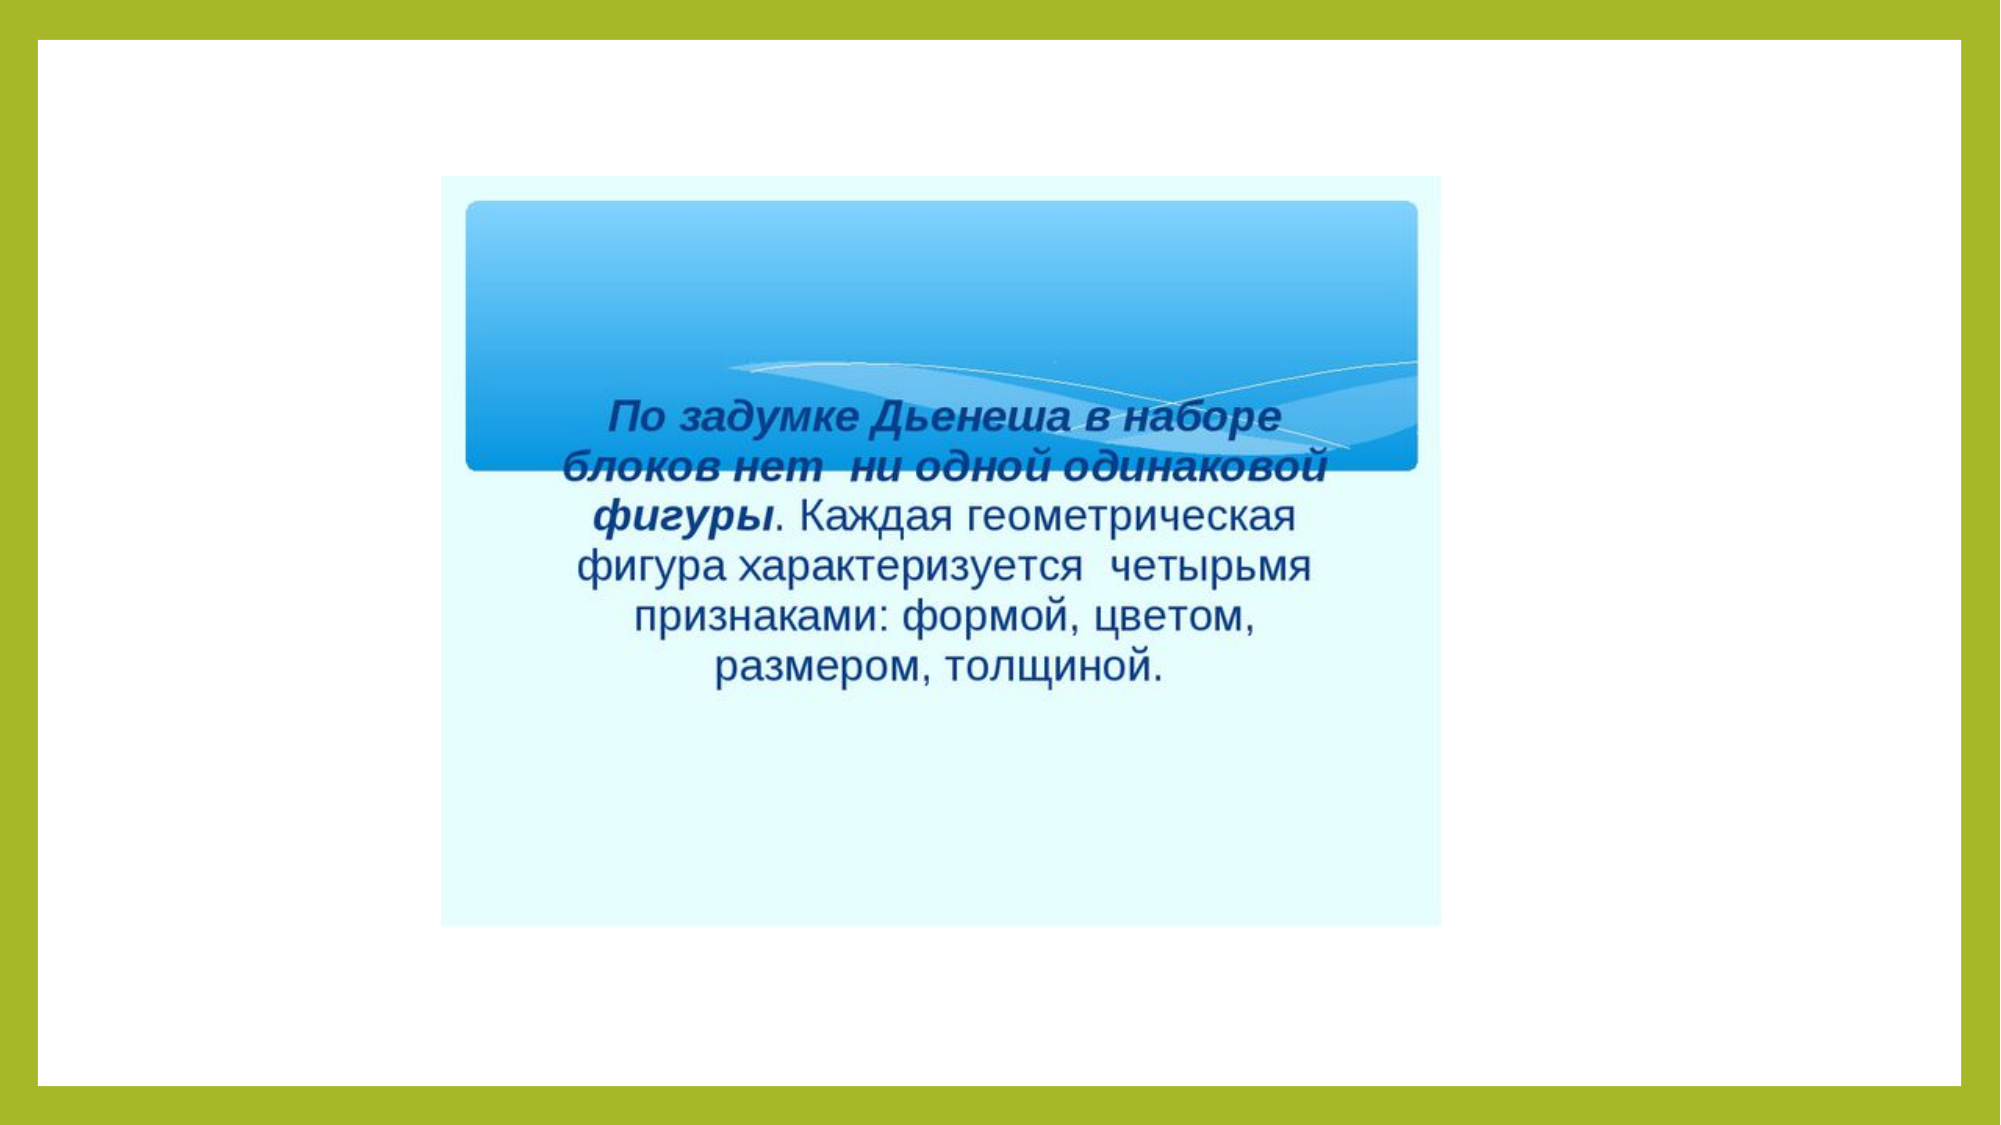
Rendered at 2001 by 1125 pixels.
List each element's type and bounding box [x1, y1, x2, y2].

picture [441, 176, 1442, 927]
